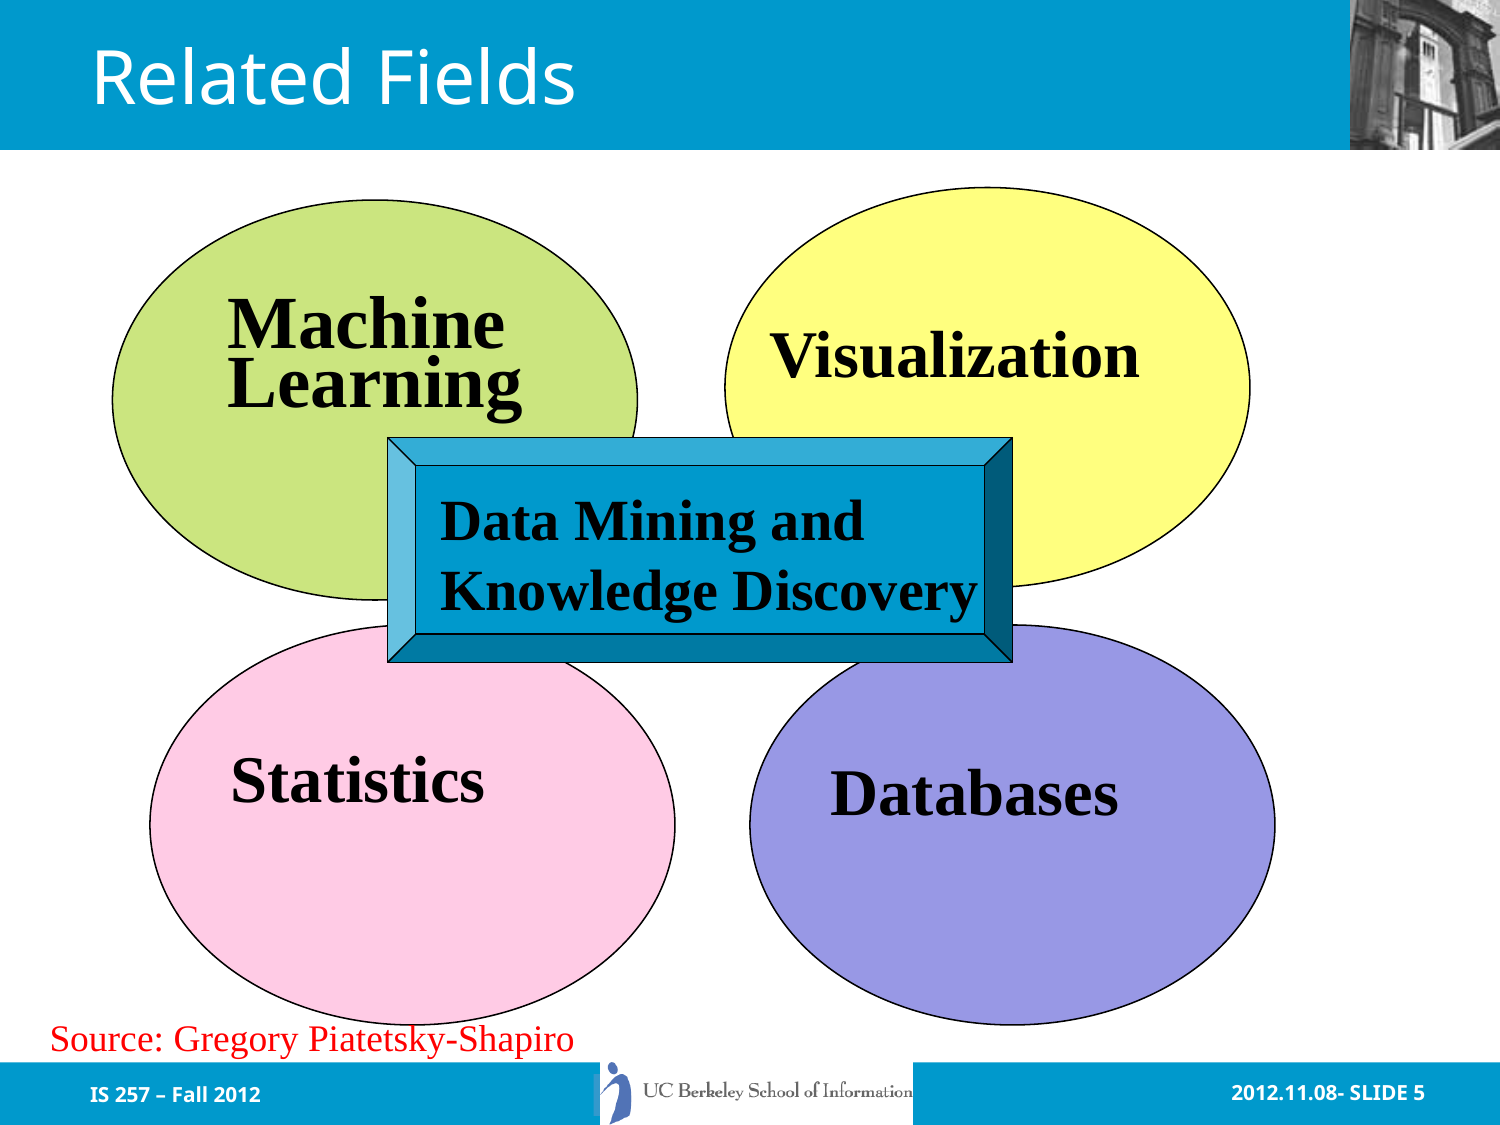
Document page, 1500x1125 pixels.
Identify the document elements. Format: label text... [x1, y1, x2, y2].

text_box [725, 187, 1231, 375]
list [225, 375, 1400, 1050]
picture [1351, 0, 1500, 150]
text_box Data Mining and Knowledge Discovery [425, 474, 995, 630]
text_box [149, 684, 225, 965]
title Related Fields [75, 0, 1350, 150]
text_box Source: Gregory Piatetsky-Shapiro [34, 1006, 591, 1066]
text_box [112, 200, 636, 565]
picture [594, 1062, 912, 1125]
text_box Machine Learning [212, 312, 600, 423]
slide_number IS 257 – Fall 2012 [75, 1066, 388, 1125]
text_box Databases [815, 749, 1229, 837]
text_box Visualization [754, 312, 1251, 400]
text_box Statistics [215, 737, 596, 825]
